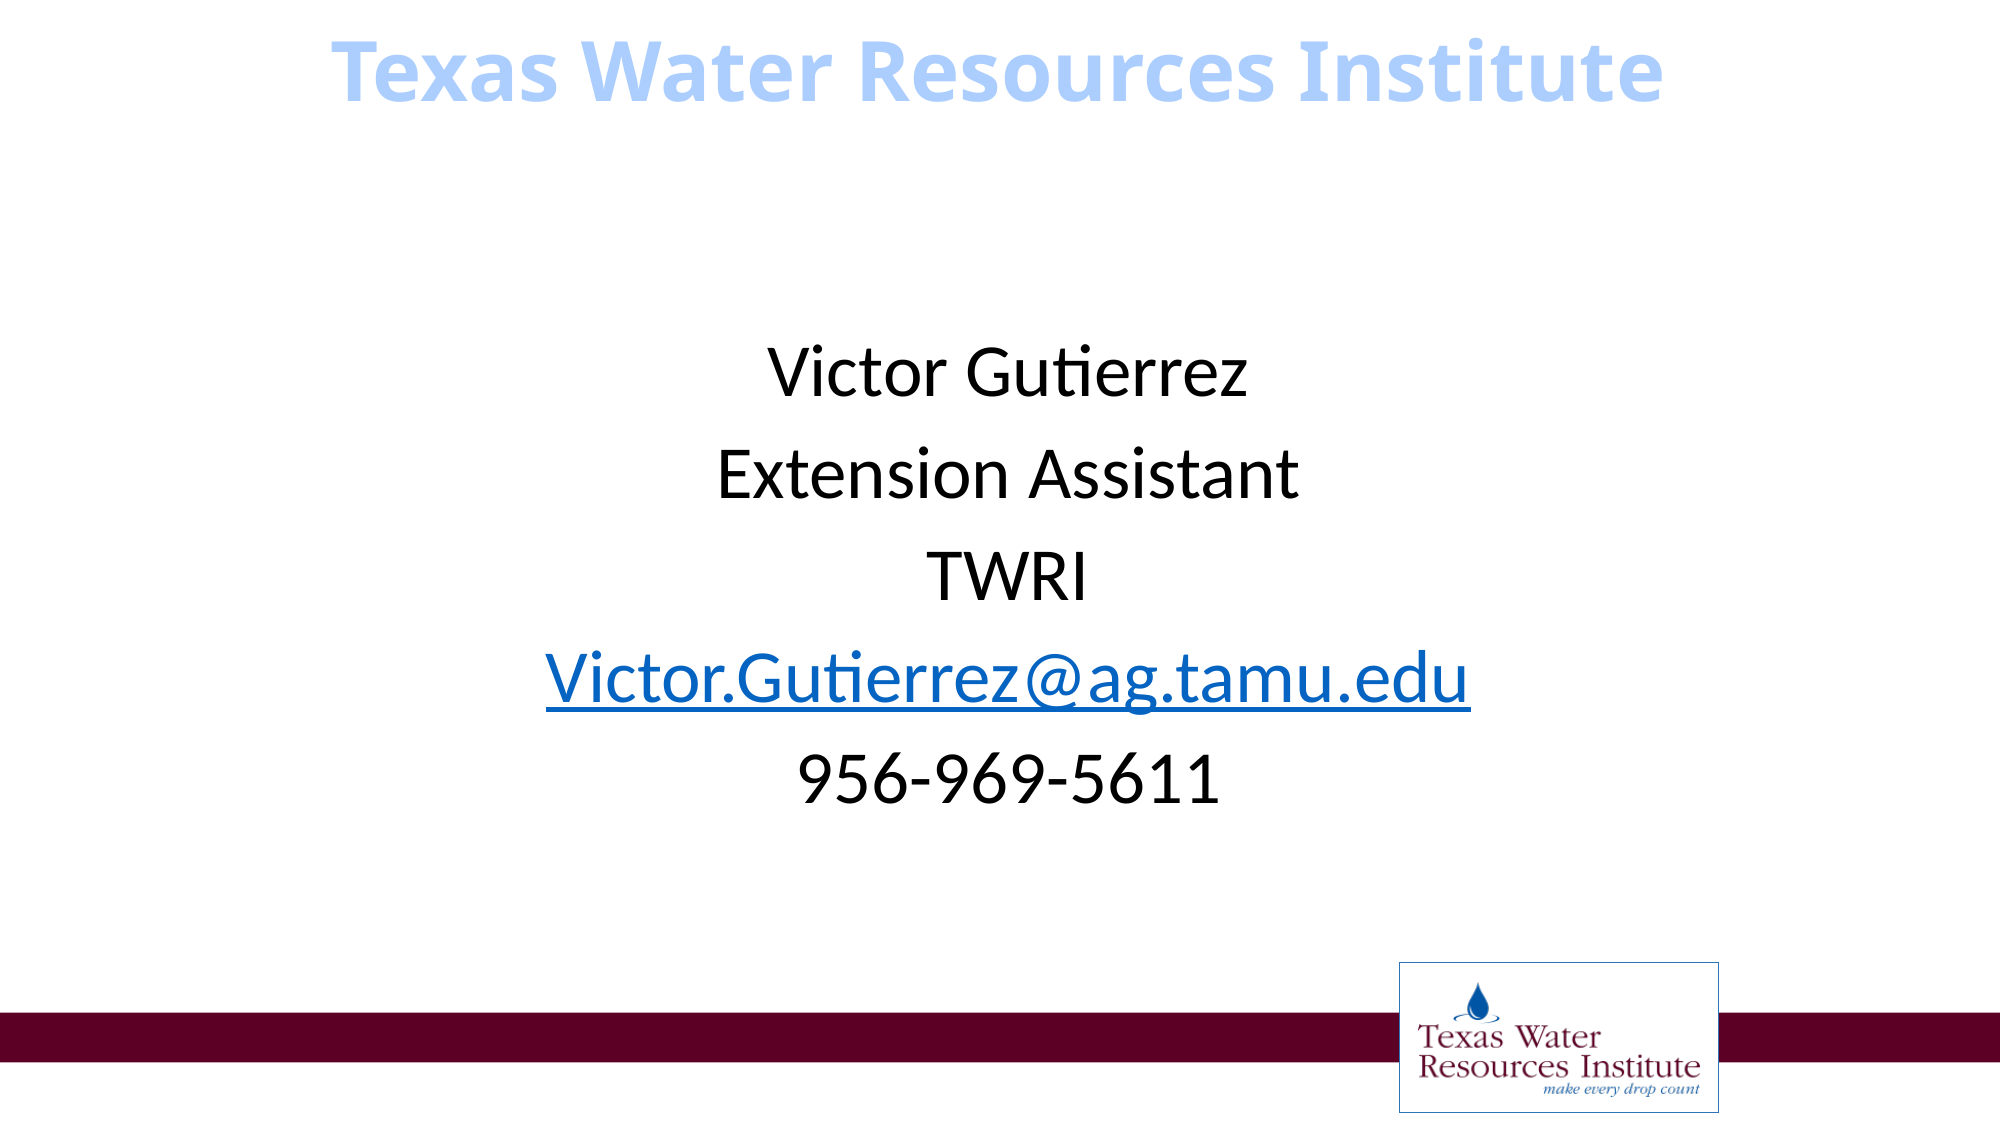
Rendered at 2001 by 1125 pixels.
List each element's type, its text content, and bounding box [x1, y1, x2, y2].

text_box [109, 637, 1738, 944]
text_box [1399, 962, 1719, 1113]
title Texas Water Resources Institute [247, 0, 1750, 150]
text_box [1719, 1011, 2000, 1063]
text_box [0, 1011, 1399, 1063]
list Victor Gutierrez Extension Assistant TWRI Victor.Gutierrez@ag.tamu.edu 956-969-5611 [109, 187, 1908, 928]
